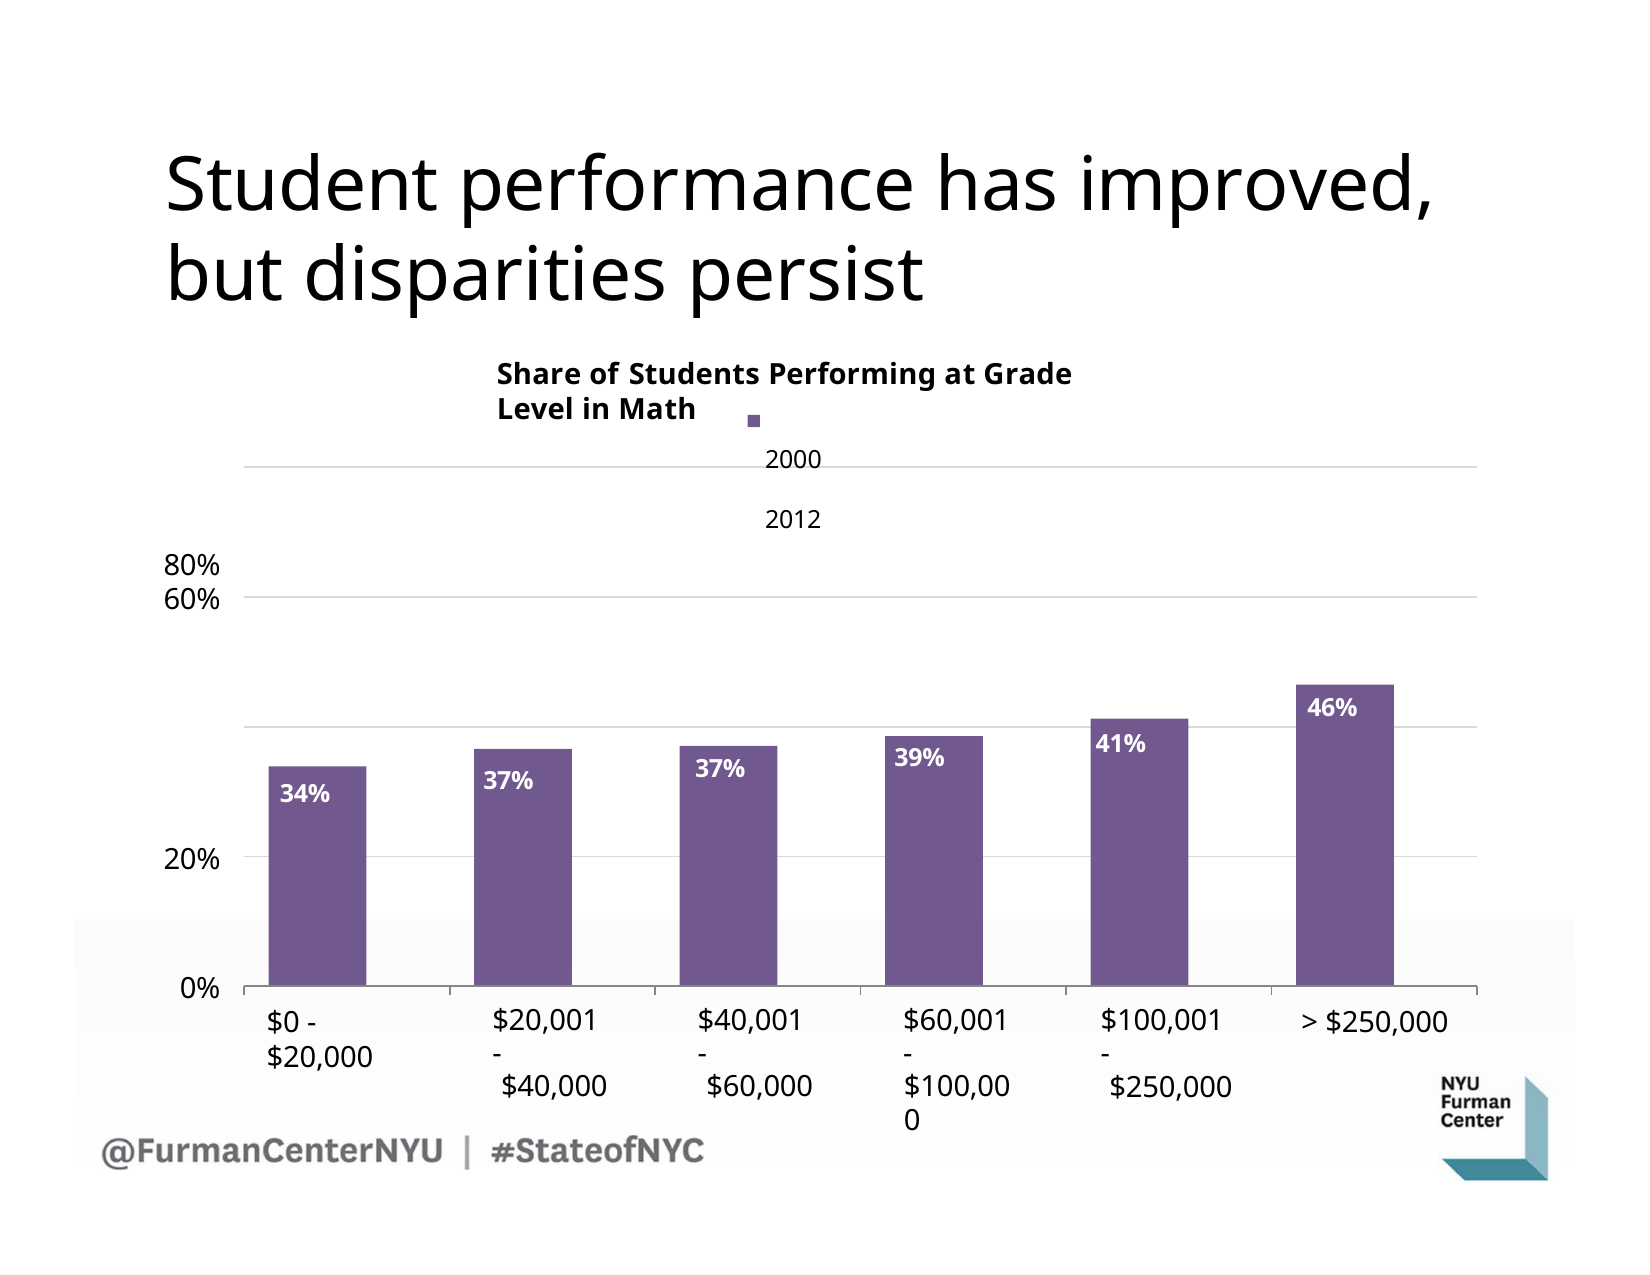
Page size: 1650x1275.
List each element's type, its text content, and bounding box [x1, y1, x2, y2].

text_box [474, 748, 572, 986]
text_box [679, 745, 778, 986]
text_box 37% [481, 764, 536, 795]
text_box Share of Students Performing at Grade Level in Math 2000 2012 80% [161, 355, 1156, 582]
text_box $60,001 - $100,000 [901, 1002, 1027, 1136]
text_box 46% [1305, 691, 1360, 722]
text_box 41% [1093, 727, 1149, 758]
text_box [885, 736, 983, 986]
text_box 34% [277, 777, 333, 808]
text_box $40,001 - $60,000 [695, 1002, 821, 1103]
title Student performance has improved, but disparities persist [163, 135, 1487, 349]
picture [74, 74, 1575, 1200]
text_box $20,001 - $40,000 [490, 1002, 616, 1103]
text_box [1090, 718, 1189, 986]
text_box [268, 766, 367, 986]
text_box 60% [161, 582, 223, 616]
footer $100,001 - $250,000 [1098, 1002, 1240, 1275]
text_box 39% [892, 741, 947, 771]
text_box 20% [161, 839, 223, 875]
text_box 37% [693, 752, 748, 783]
slide_number $0 - $20,000 [264, 1002, 430, 1275]
text_box > $250,000 [1299, 1002, 1450, 1038]
text_box 0% [177, 969, 223, 1005]
text_box [1296, 684, 1394, 986]
